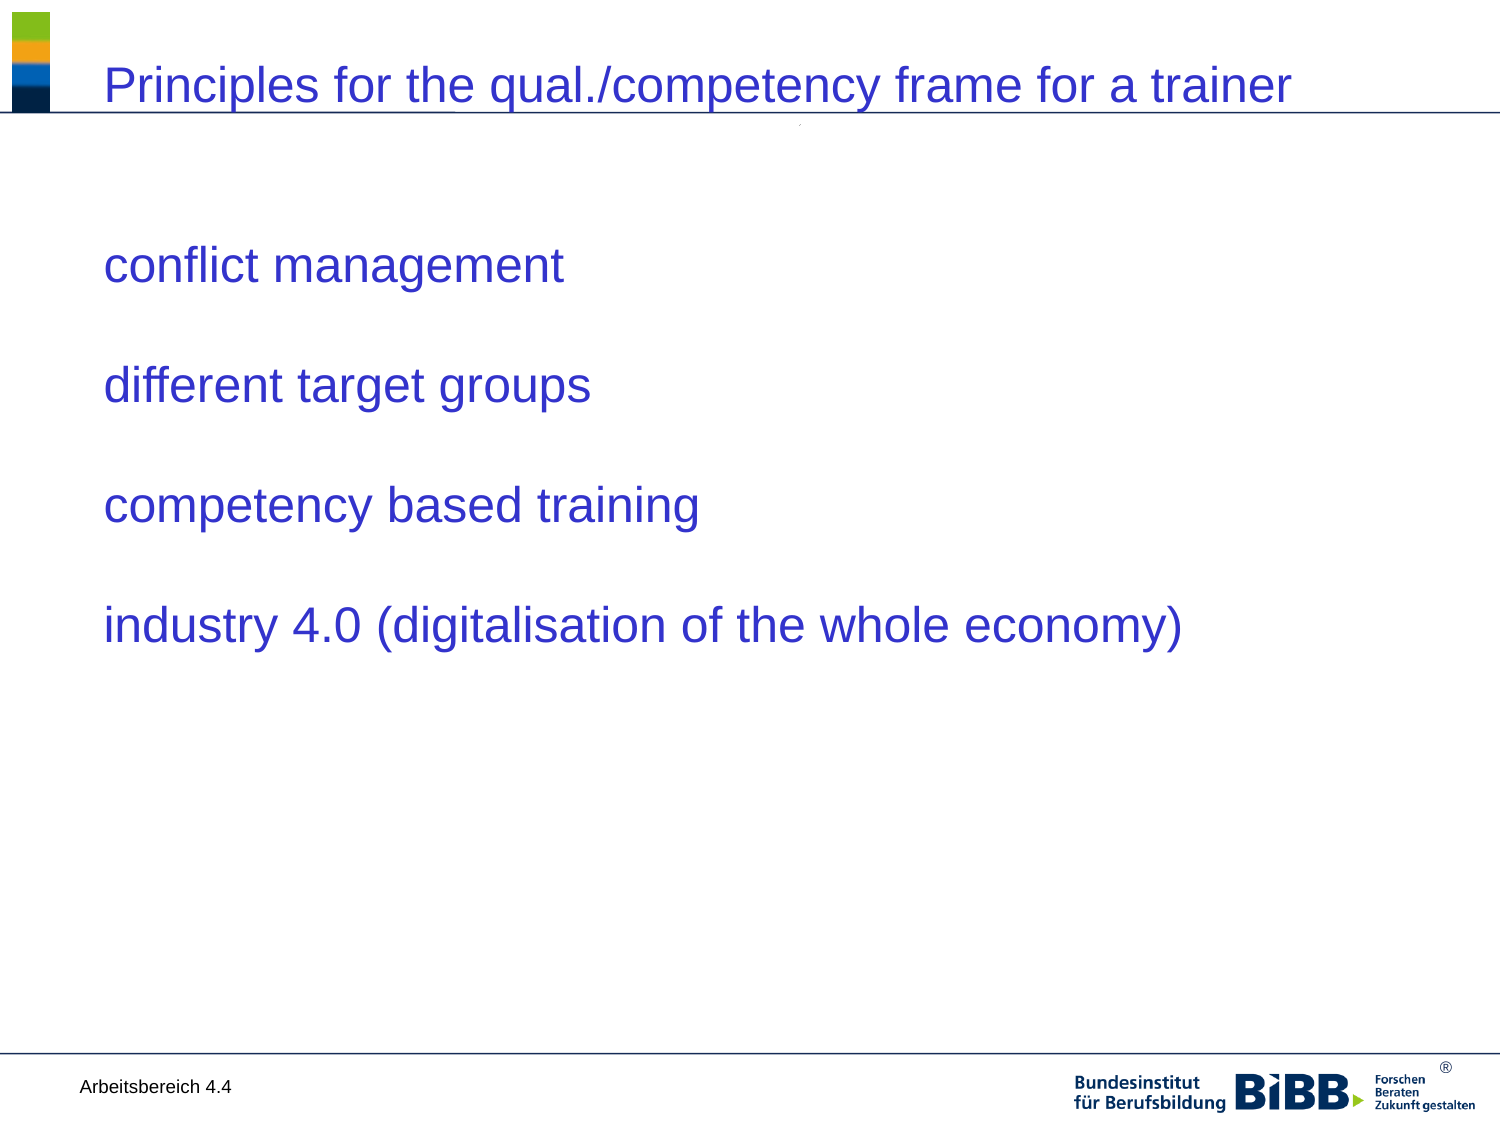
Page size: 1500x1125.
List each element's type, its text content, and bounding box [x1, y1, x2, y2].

picture [12, 12, 50, 113]
title Principles for the qual./competency frame for a trainer conflict management different target groups competency based training industry 4.0 (digitalisation of the whole economy) [88, 45, 1425, 126]
picture [1074, 1073, 1475, 1113]
